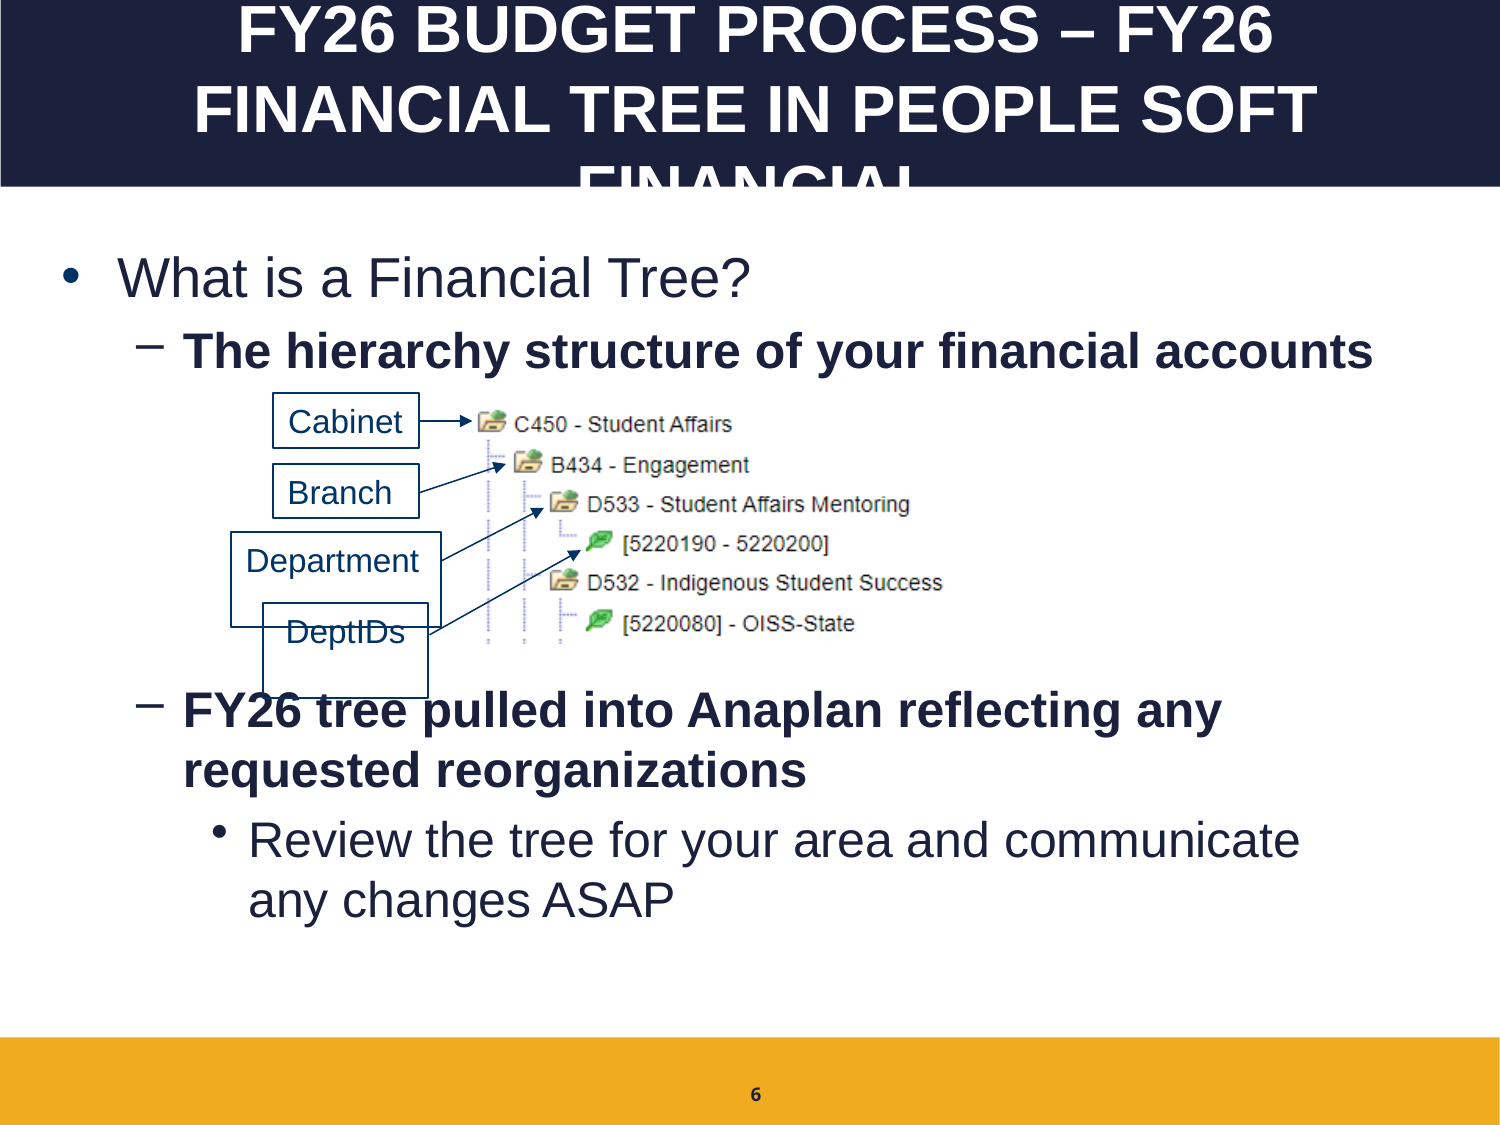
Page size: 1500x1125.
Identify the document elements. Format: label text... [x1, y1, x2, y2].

text_box DeptIDs [263, 603, 429, 698]
text_box Cabinet [273, 393, 420, 448]
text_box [440, 507, 545, 548]
title Fy26 budget process – fy26 financial tree in people soft financial [74, 23, 1438, 187]
slide_number 6 [599, 1074, 913, 1125]
text_box Branch [272, 463, 419, 519]
list What is a Financial Tree? The hierarchy structure of your financial accounts FY26 tree pulled into Anaplan reflecting any requested reorganizations Review the tree for your area and communicate any changes ASAP [45, 233, 1409, 1032]
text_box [429, 549, 582, 636]
text_box Department [230, 532, 435, 627]
picture [472, 404, 962, 644]
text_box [419, 463, 507, 493]
